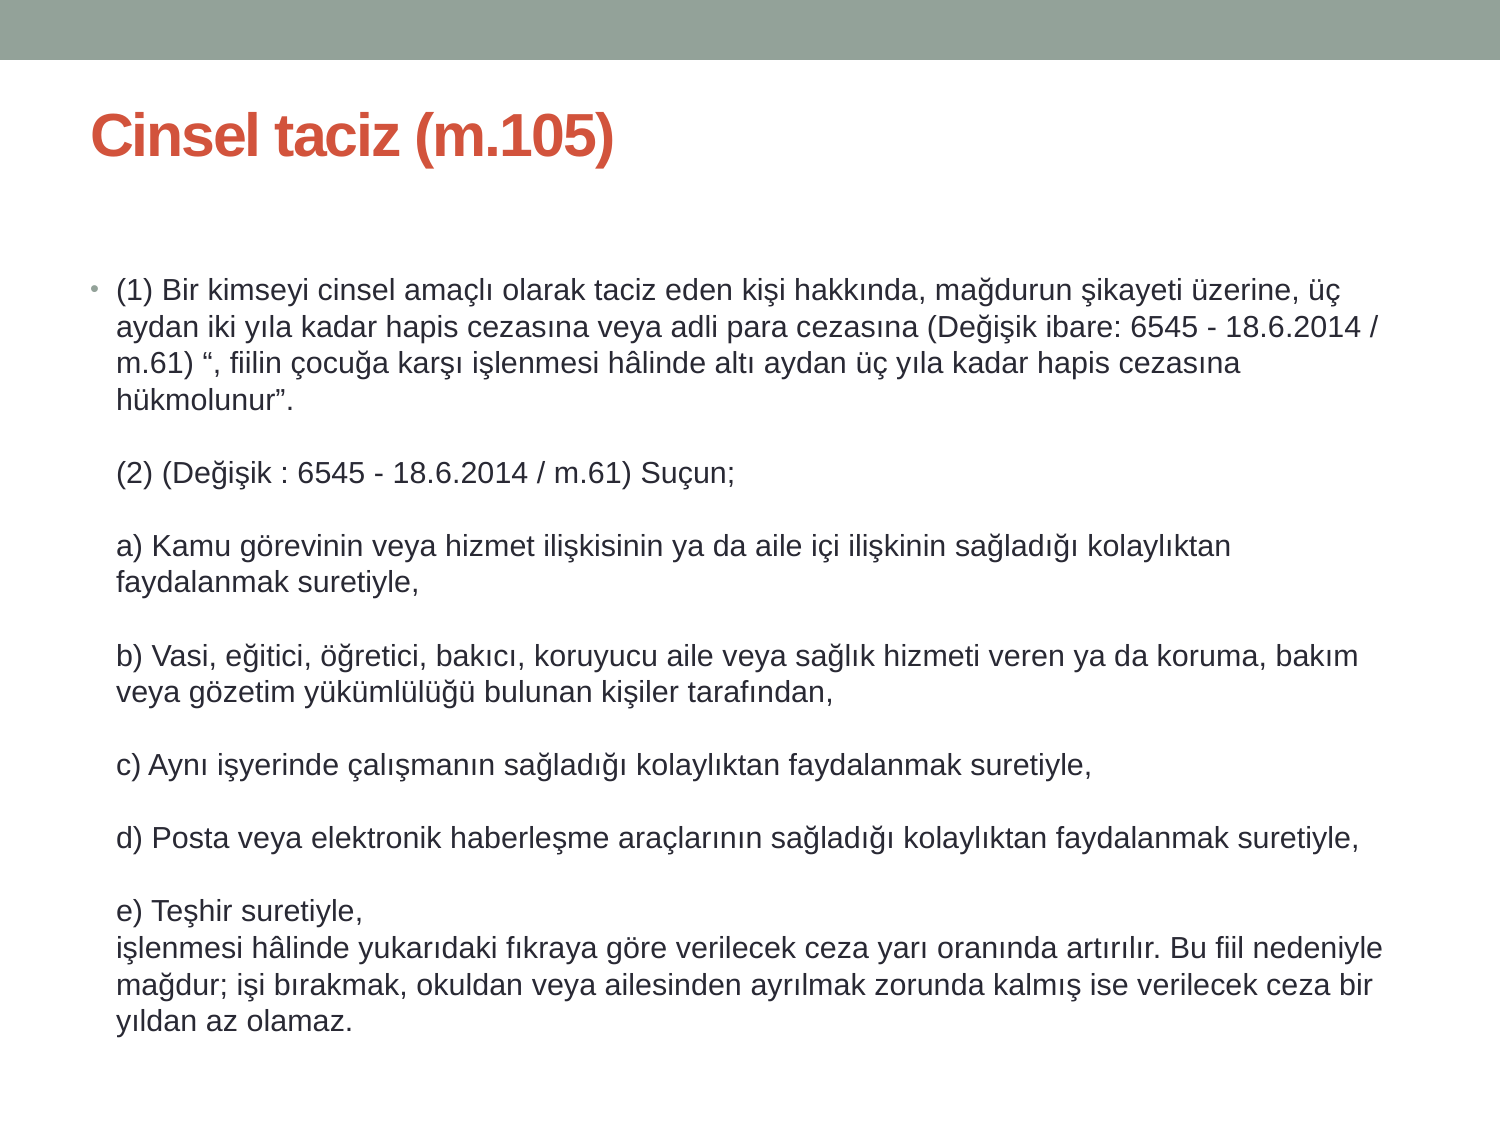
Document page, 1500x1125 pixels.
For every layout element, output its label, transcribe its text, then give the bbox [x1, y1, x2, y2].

list (1) Bir kimseyi cinsel amaçlı olarak taciz eden kişi hakkında, mağdurun şikayeti üzerine, üç aydan iki yıla kadar hapis cezasına veya adli para cezasına (Değişik ibare: 6545 - 18.6.2014 / m.61) “, fiilin çocuğa karşı işlenmesi hâlinde altı aydan üç yıla kadar hapis cezasına hükmolunur”. (2) (Değişik : 6545 - 18.6.2014 / m.61) Suçun; a) Kamu görevinin veya hizmet ilişkisinin ya da aile içi ilişkinin sağladığı kolaylıktan faydalanmak suretiyle, b) Vasi, eğitici, öğretici, bakıcı, koruyucu aile veya sağlık hizmeti veren ya da koruma, bakım veya gözetim yükümlülüğü bulunan kişiler tarafından, c) Aynı işyerinde çalışmanın sağladığı kolaylıktan faydalanmak suretiyle, d) Posta veya elektronik haberleşme araçlarının sağladığı kolaylıktan faydalanmak suretiyle, e) Teşhir suretiyle, işlenmesi hâlinde yukarıdaki fıkraya göre verilecek ceza yarı oranında artırılır. Bu fiil nedeniyle mağdur; işi bırakmak, okuldan veya ailesinden ayrılmak zorunda kalmış ise verilecek ceza bir yıldan az olamaz. [75, 262, 1425, 1063]
title Cinsel taciz (m.105) [75, 87, 1425, 250]
